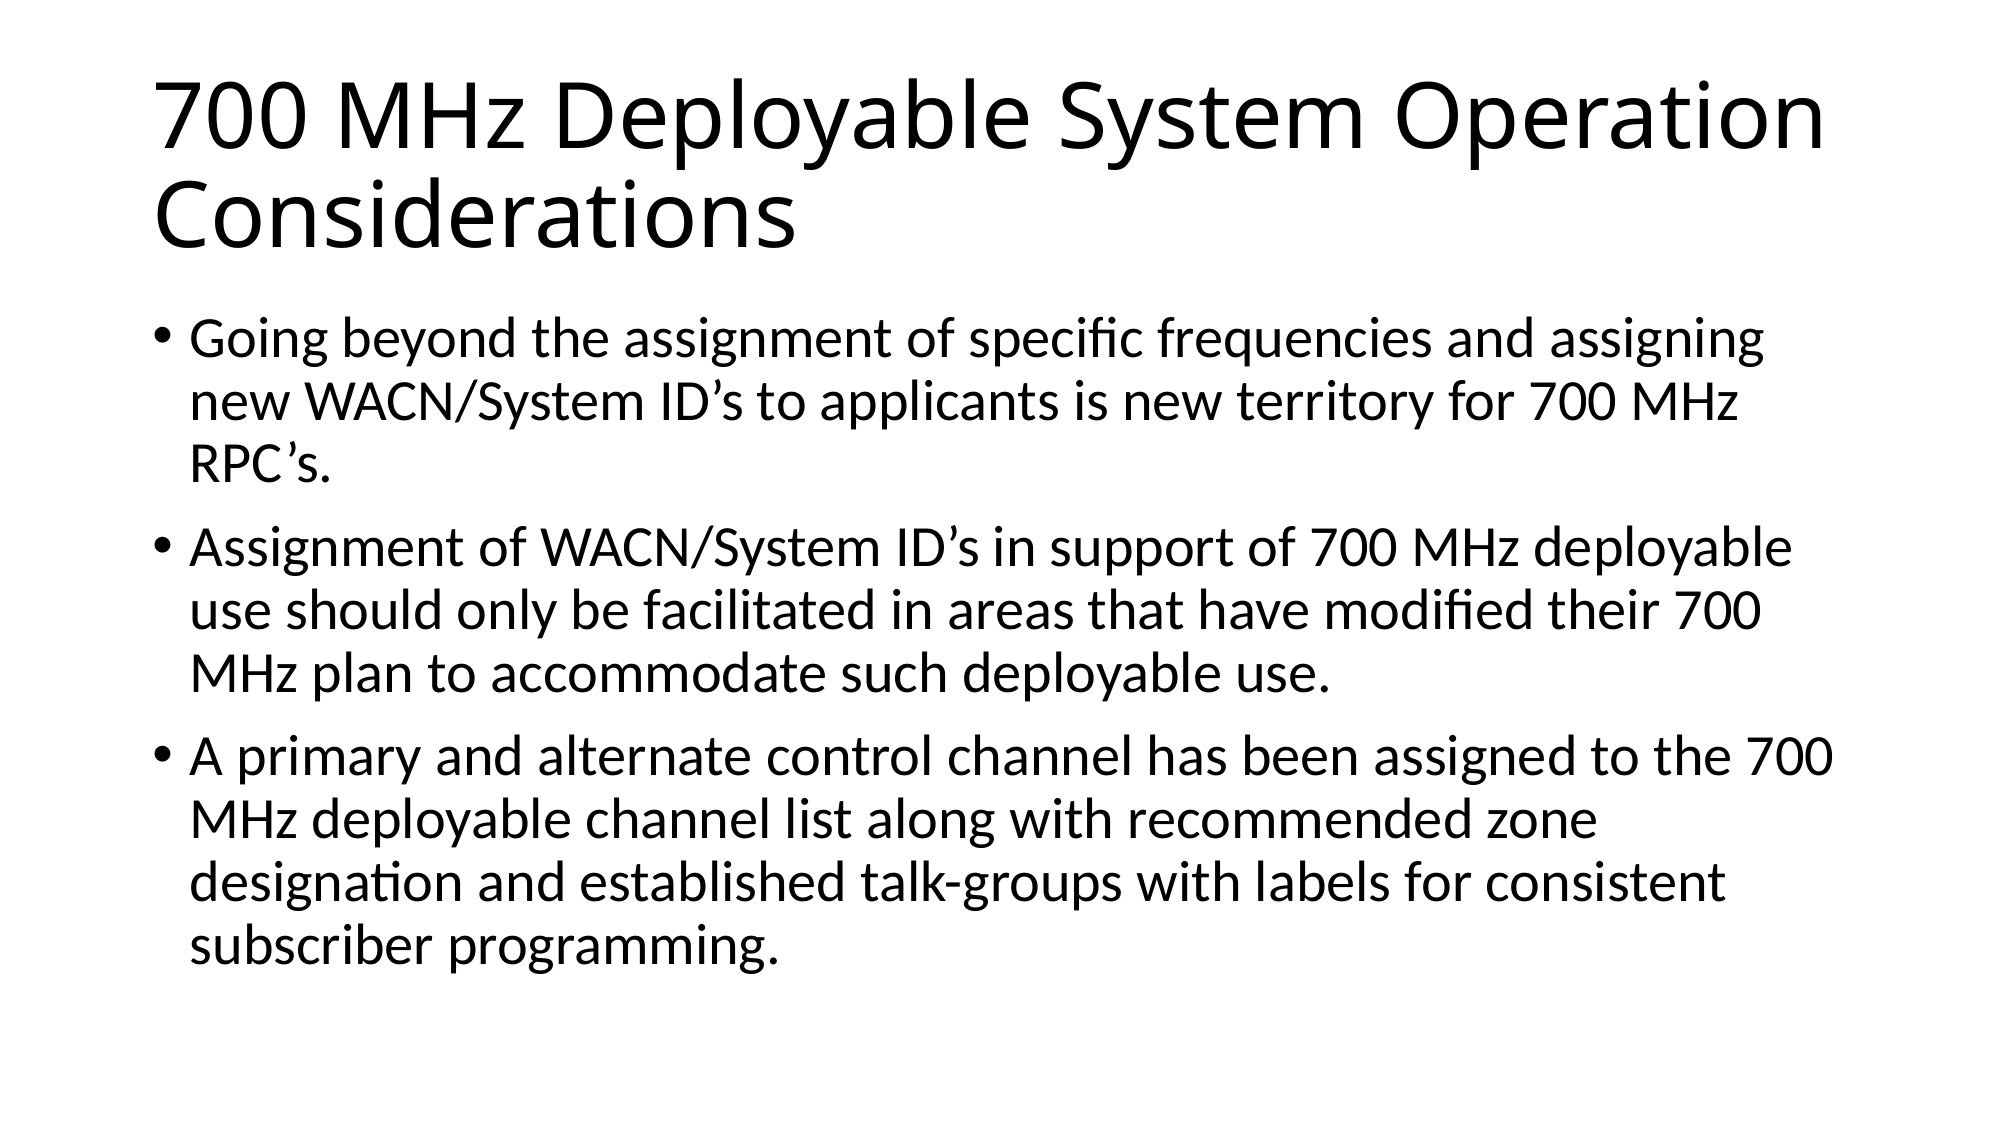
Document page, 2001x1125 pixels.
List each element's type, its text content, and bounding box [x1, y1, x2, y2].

list Going beyond the assignment of specific frequencies and assigning new WACN/System ID’s to applicants is new territory for 700 MHz RPC’s. Assignment of WACN/System ID’s in support of 700 MHz deployable use should only be facilitated in areas that have modified their 700 MHz plan to accommodate such deployable use. A primary and alternate control channel has been assigned to the 700 MHz deployable channel list along with recommended zone designation and established talk-groups with labels for consistent subscriber programming. [137, 299, 1863, 1014]
title 700 MHz Deployable System Operation Considerations [137, 59, 1863, 278]
